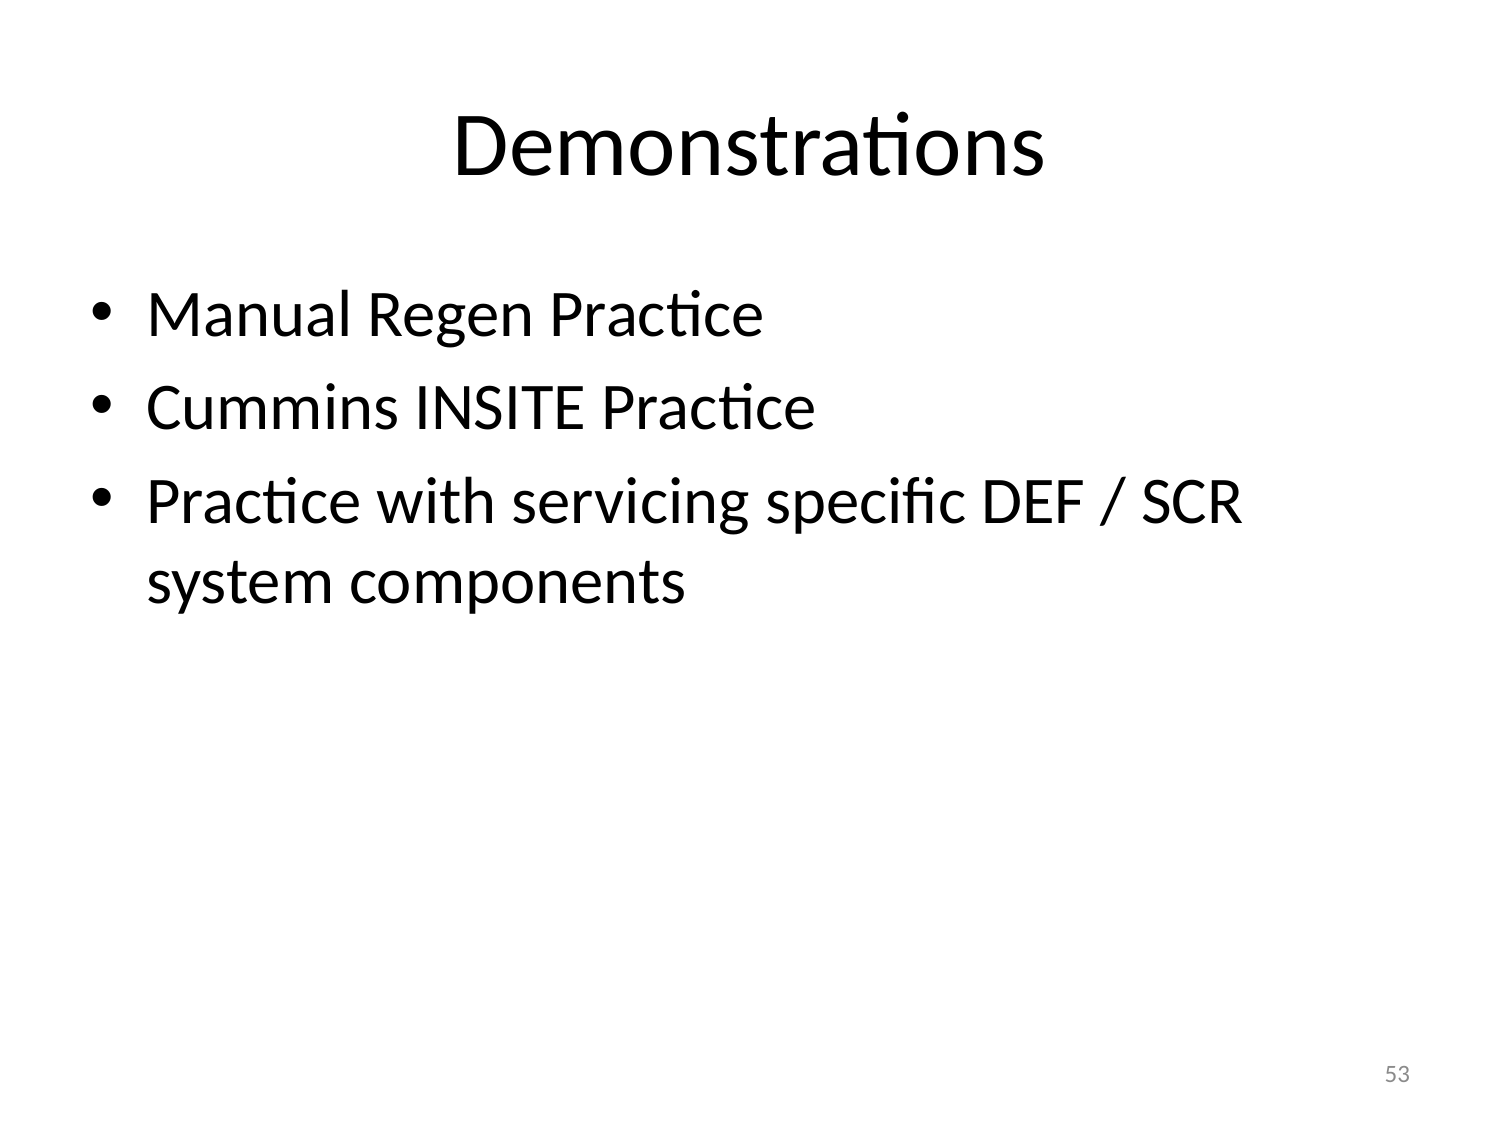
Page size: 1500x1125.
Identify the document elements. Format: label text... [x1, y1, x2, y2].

list Manual Regen Practice Cummins INSITE Practice Practice with servicing specific DEF / SCR system components [74, 262, 1426, 1006]
title Demonstrations [74, 44, 1426, 233]
slide_number 53 [1074, 1042, 1425, 1103]
